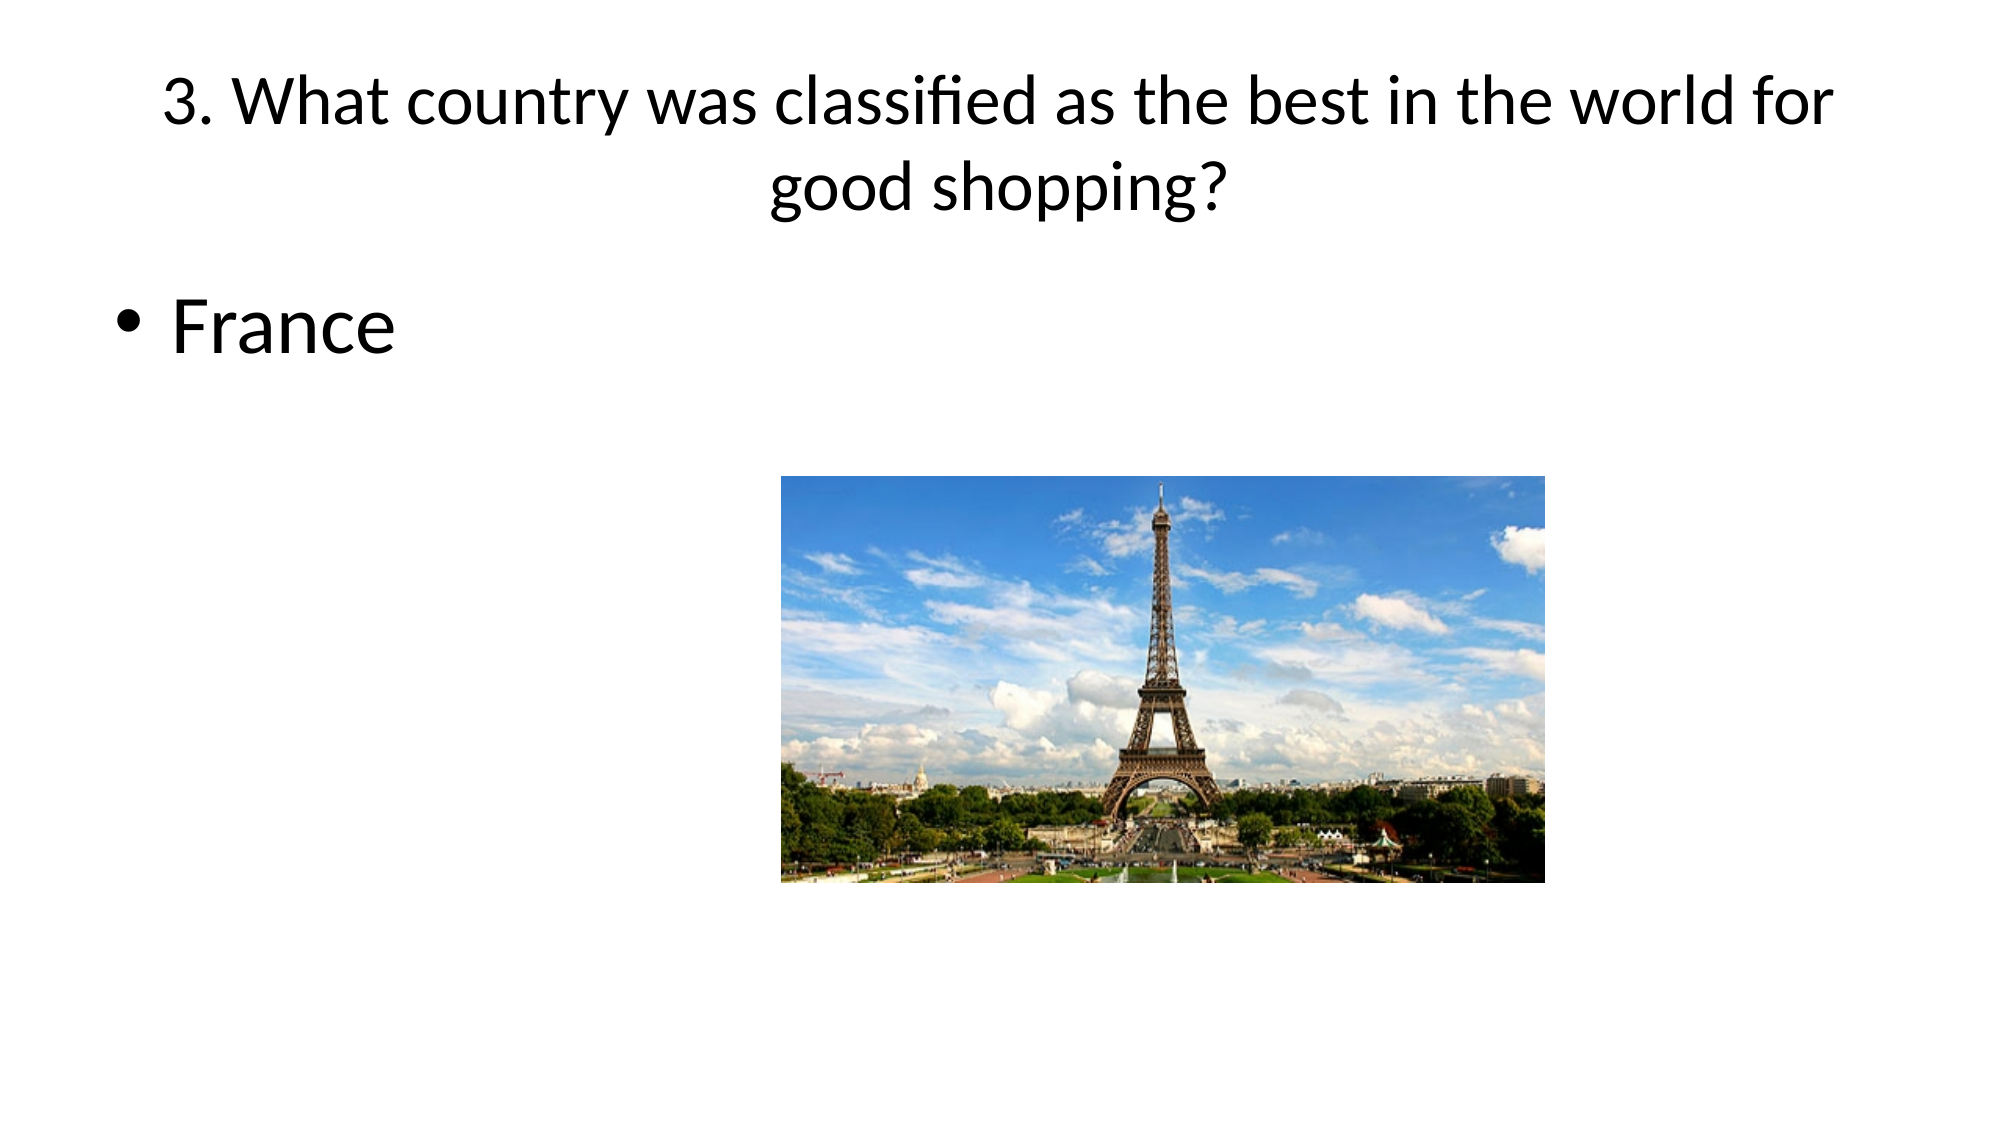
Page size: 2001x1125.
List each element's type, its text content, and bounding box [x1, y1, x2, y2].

picture [781, 476, 1545, 884]
title 3. What country was classified as the best in the world for good shopping? [99, 45, 1900, 233]
list France [99, 262, 1900, 1005]
